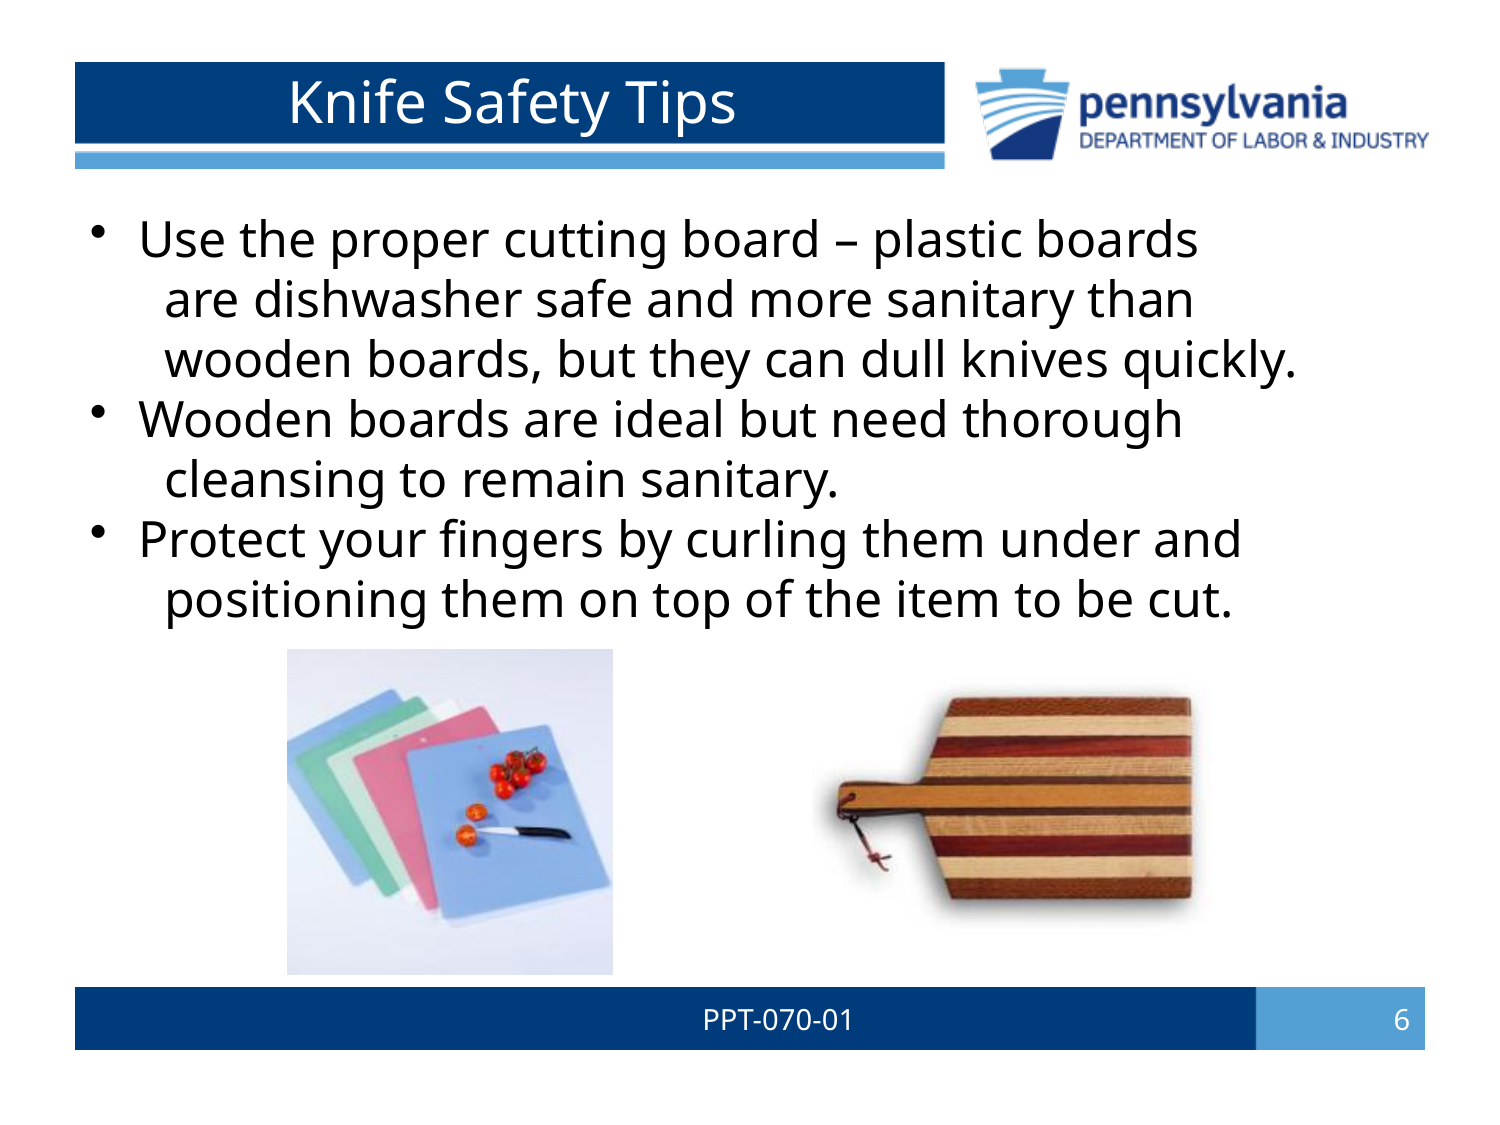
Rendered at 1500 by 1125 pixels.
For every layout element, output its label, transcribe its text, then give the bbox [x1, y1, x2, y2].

picture [812, 637, 1216, 971]
text_box [74, 262, 1425, 987]
picture [74, 62, 1430, 170]
text_box Use the proper cutting board – plastic boards are dishwasher safe and more sanitary than wooden boards, but they can dull knives quickly. Wooden boards are ideal but need thorough cleansing to remain sanitary. Protect your fingers by curling them under and positioning them on top of the item to be cut. [75, 199, 1388, 635]
picture [287, 649, 613, 976]
picture [74, 987, 1426, 1051]
